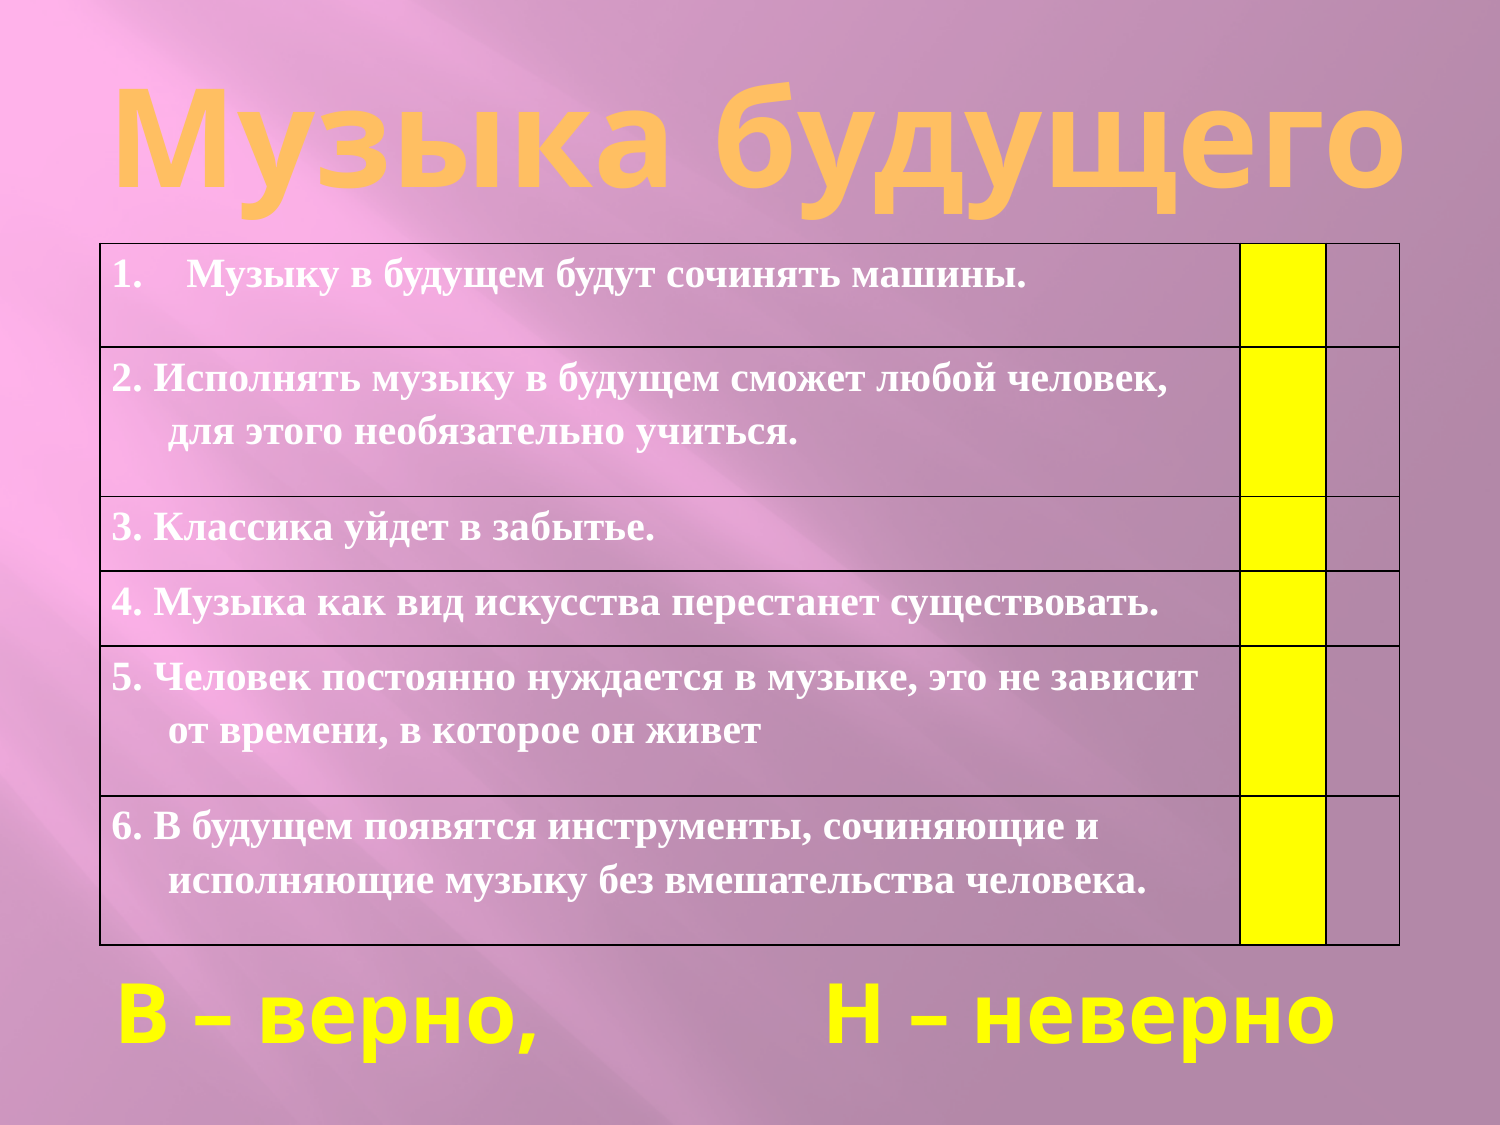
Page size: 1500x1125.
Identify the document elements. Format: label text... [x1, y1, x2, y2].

table_header [1241, 244, 1325, 346]
table_cell [1327, 647, 1399, 795]
table_cell [1241, 647, 1325, 795]
table_cell [1241, 572, 1325, 645]
table_cell 5. Человек постоянно нуждается в музыке, это не зависит от времени, в которое он живет [101, 647, 1239, 795]
table_header Музыку в будущем будут сочинять машины. [101, 244, 1239, 346]
text_box Музыка будущего [92, 42, 1424, 223]
text_box В – верно, Н – неверно [100, 952, 1436, 1068]
table_cell [1327, 572, 1399, 645]
table_cell 2. Исполнять музыку в будущем сможет любой человек, для этого необязательно учиться. [101, 348, 1239, 496]
table_cell [1327, 497, 1399, 570]
table_cell 3. Классика уйдет в забытье. [101, 497, 1239, 570]
table_cell [1327, 797, 1399, 944]
table_cell [1327, 348, 1399, 496]
table_header [1327, 244, 1399, 346]
table_cell 6. В будущем появятся инструменты, сочиняющие и исполняющие музыку без вмешательства человека. [101, 797, 1239, 944]
table_cell [1241, 348, 1325, 496]
table_cell [1241, 497, 1325, 570]
table_cell [1241, 797, 1325, 944]
table_cell 4. Музыка как вид искусства перестанет существовать. [101, 572, 1239, 645]
